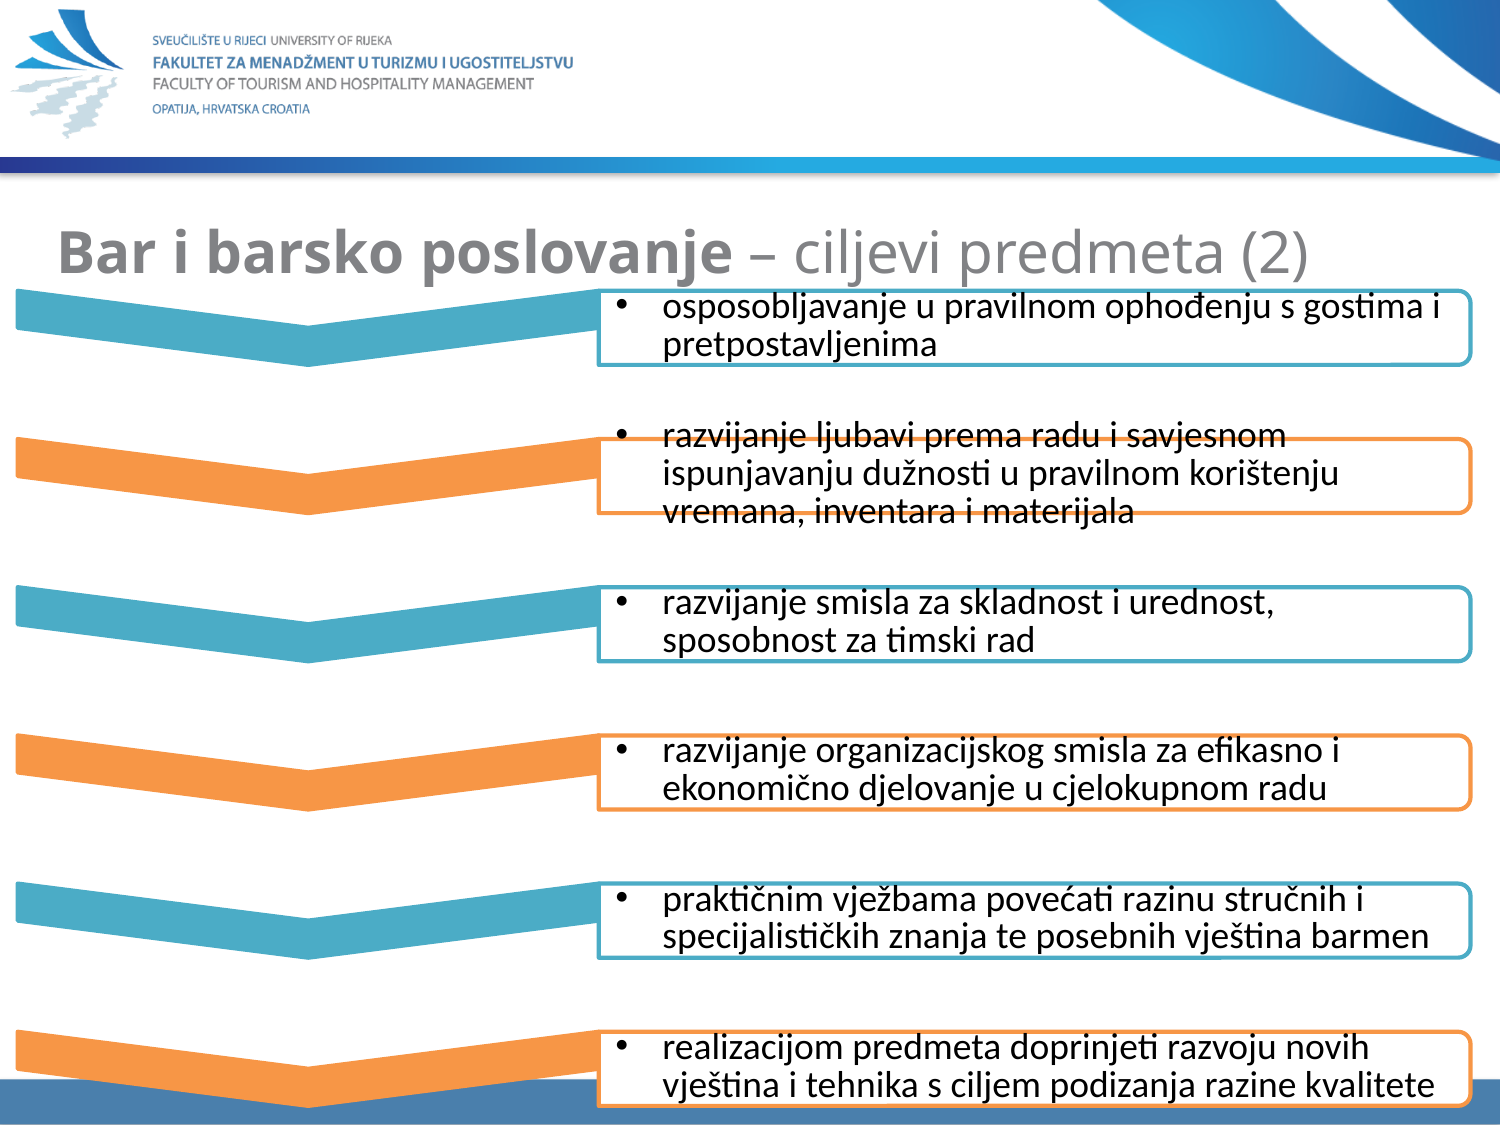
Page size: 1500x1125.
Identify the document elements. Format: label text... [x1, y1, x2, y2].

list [17, 290, 1471, 1107]
picture [1033, 0, 1500, 191]
picture [0, 0, 600, 168]
title Bar i barsko poslovanje – ciljevi predmeta (2) [41, 184, 1459, 289]
